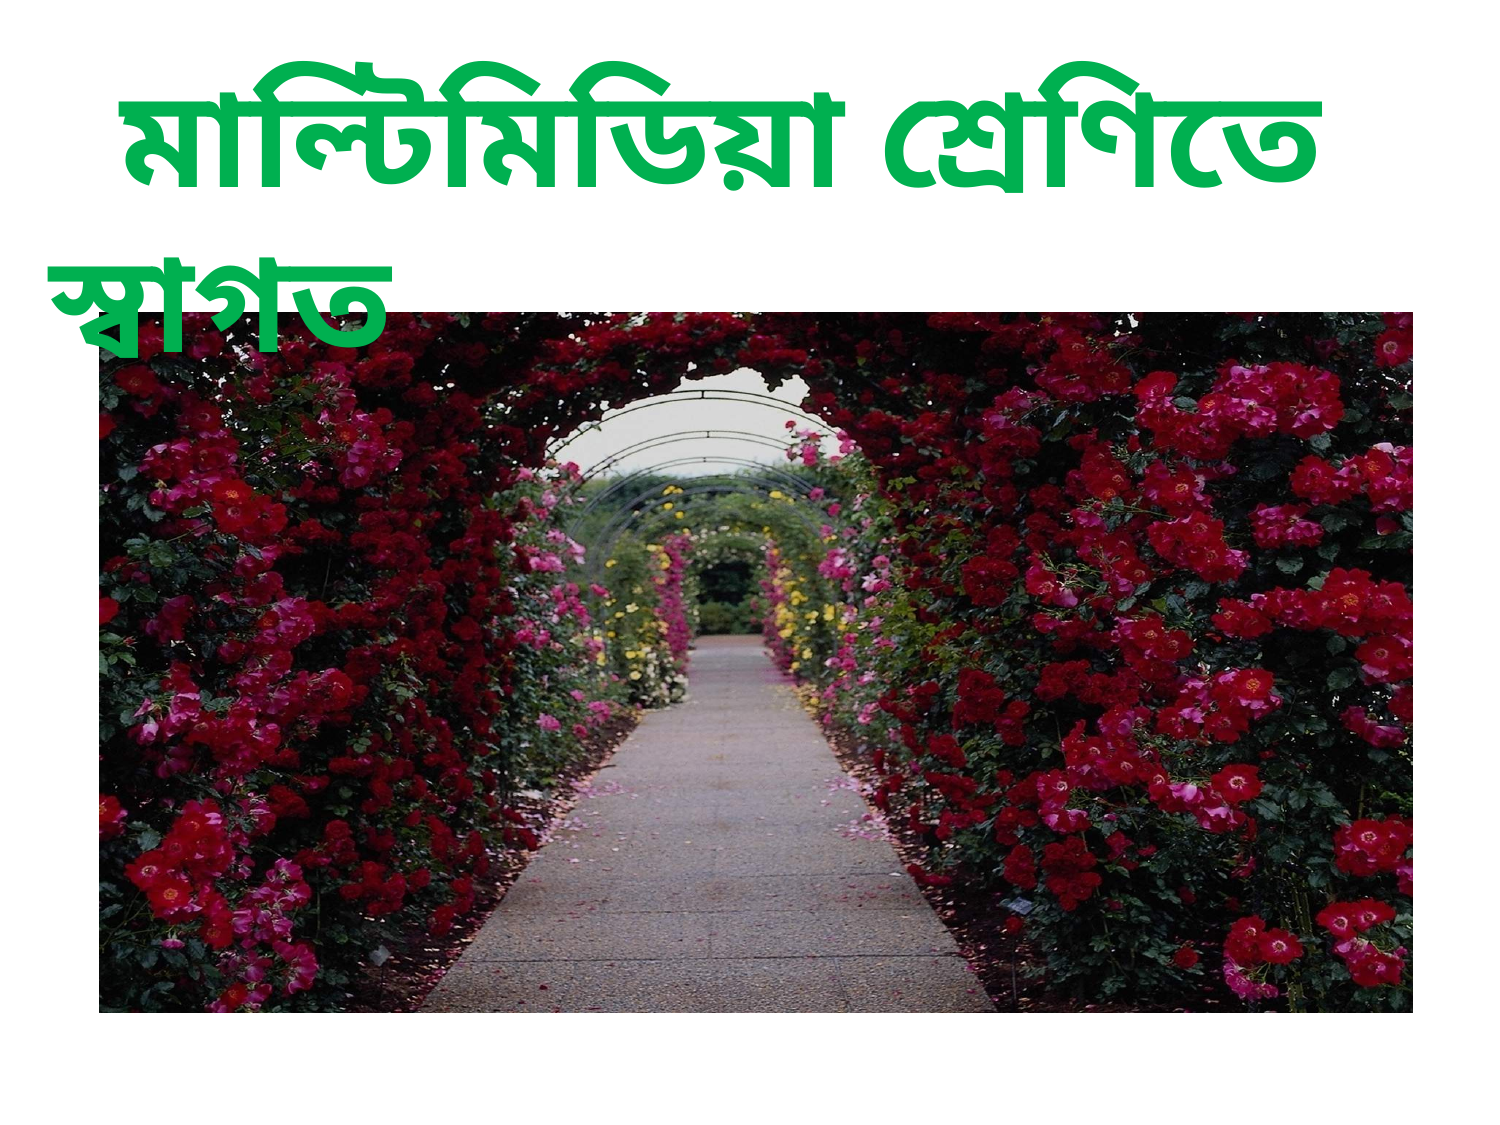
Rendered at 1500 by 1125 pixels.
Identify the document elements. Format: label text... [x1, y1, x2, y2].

text_box মাল্টিমিডিয়া শ্রেণিতে স্বাগত [28, 42, 1413, 883]
picture [99, 312, 1413, 1013]
